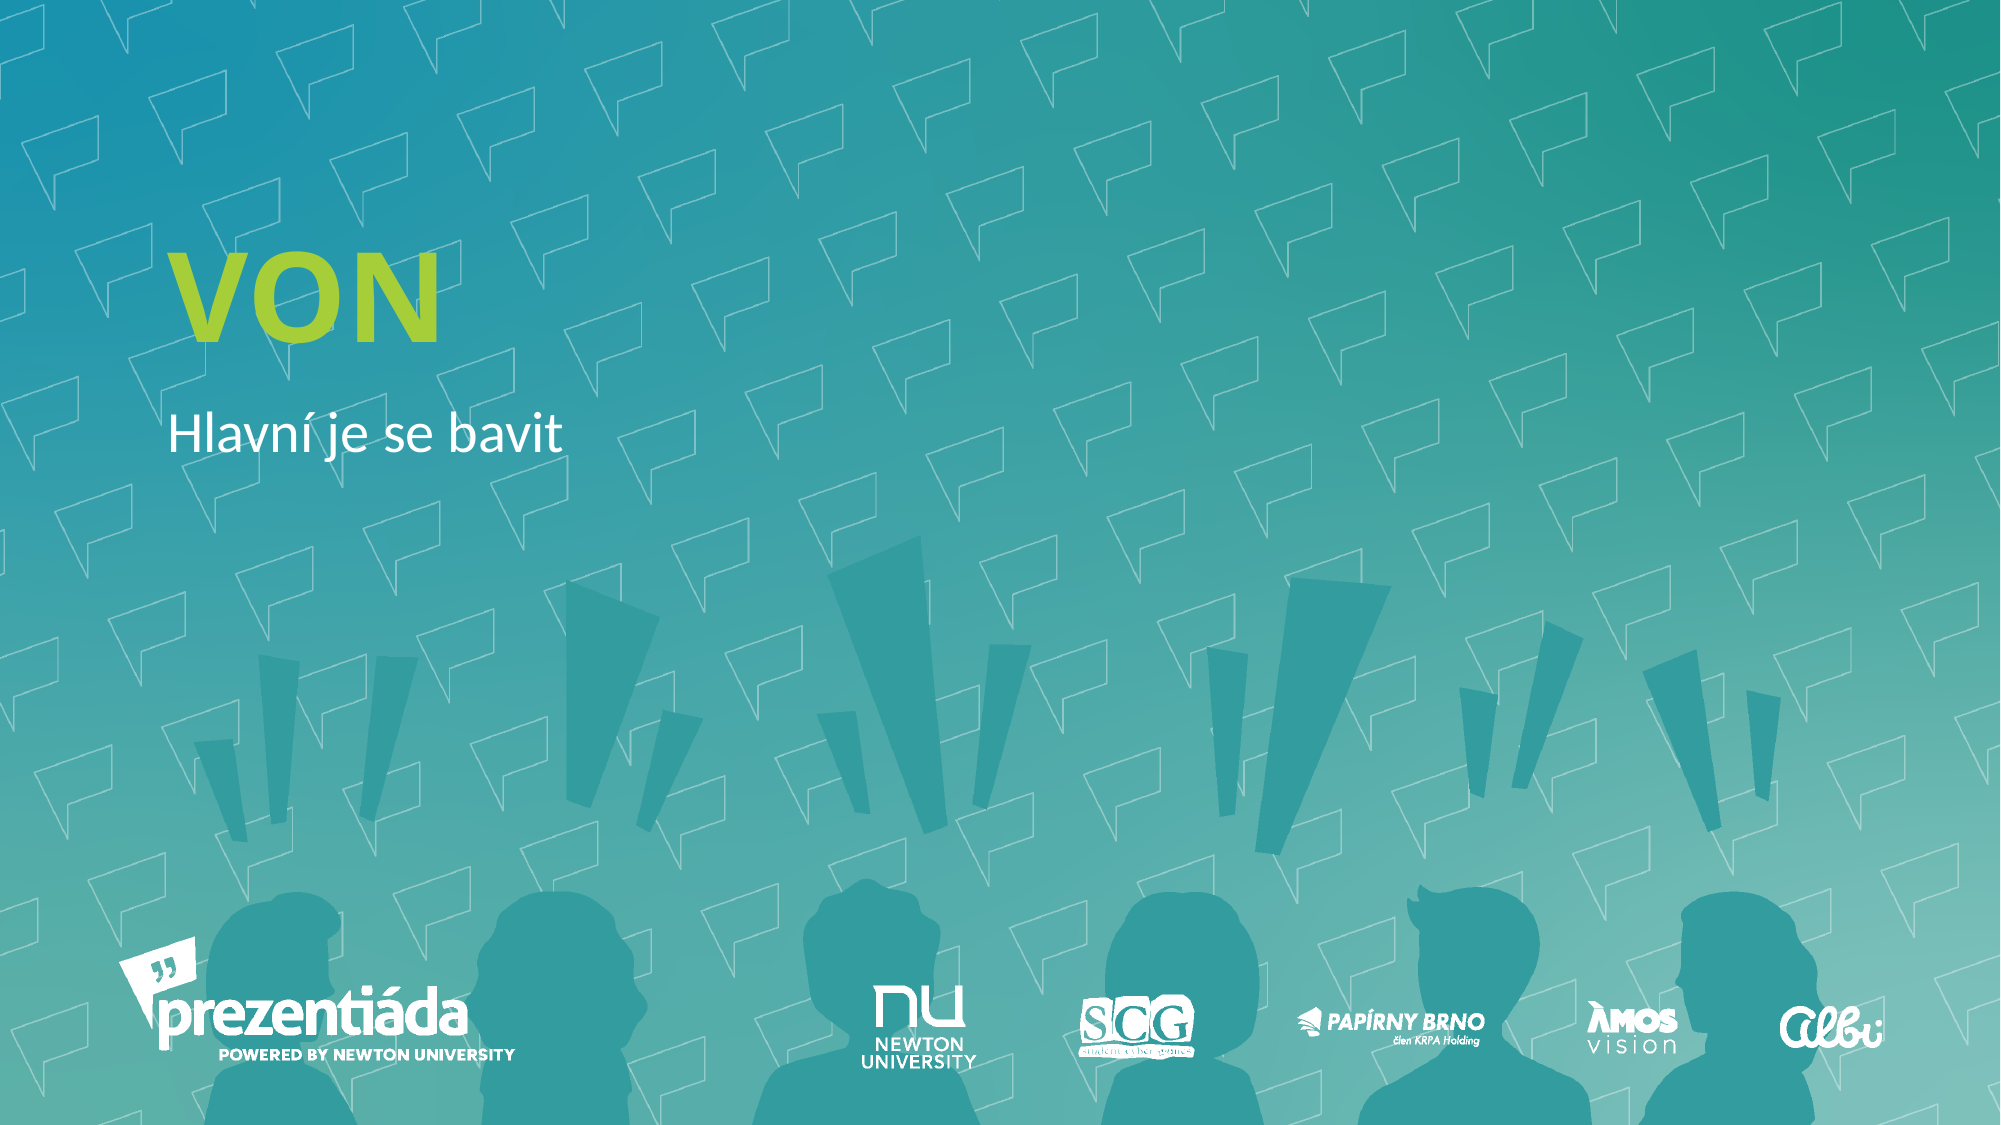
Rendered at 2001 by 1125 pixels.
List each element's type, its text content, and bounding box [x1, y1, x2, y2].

picture [0, 0, 2001, 1125]
list Hlavní je se bavit [137, 402, 1863, 481]
title VON [137, 205, 1863, 402]
